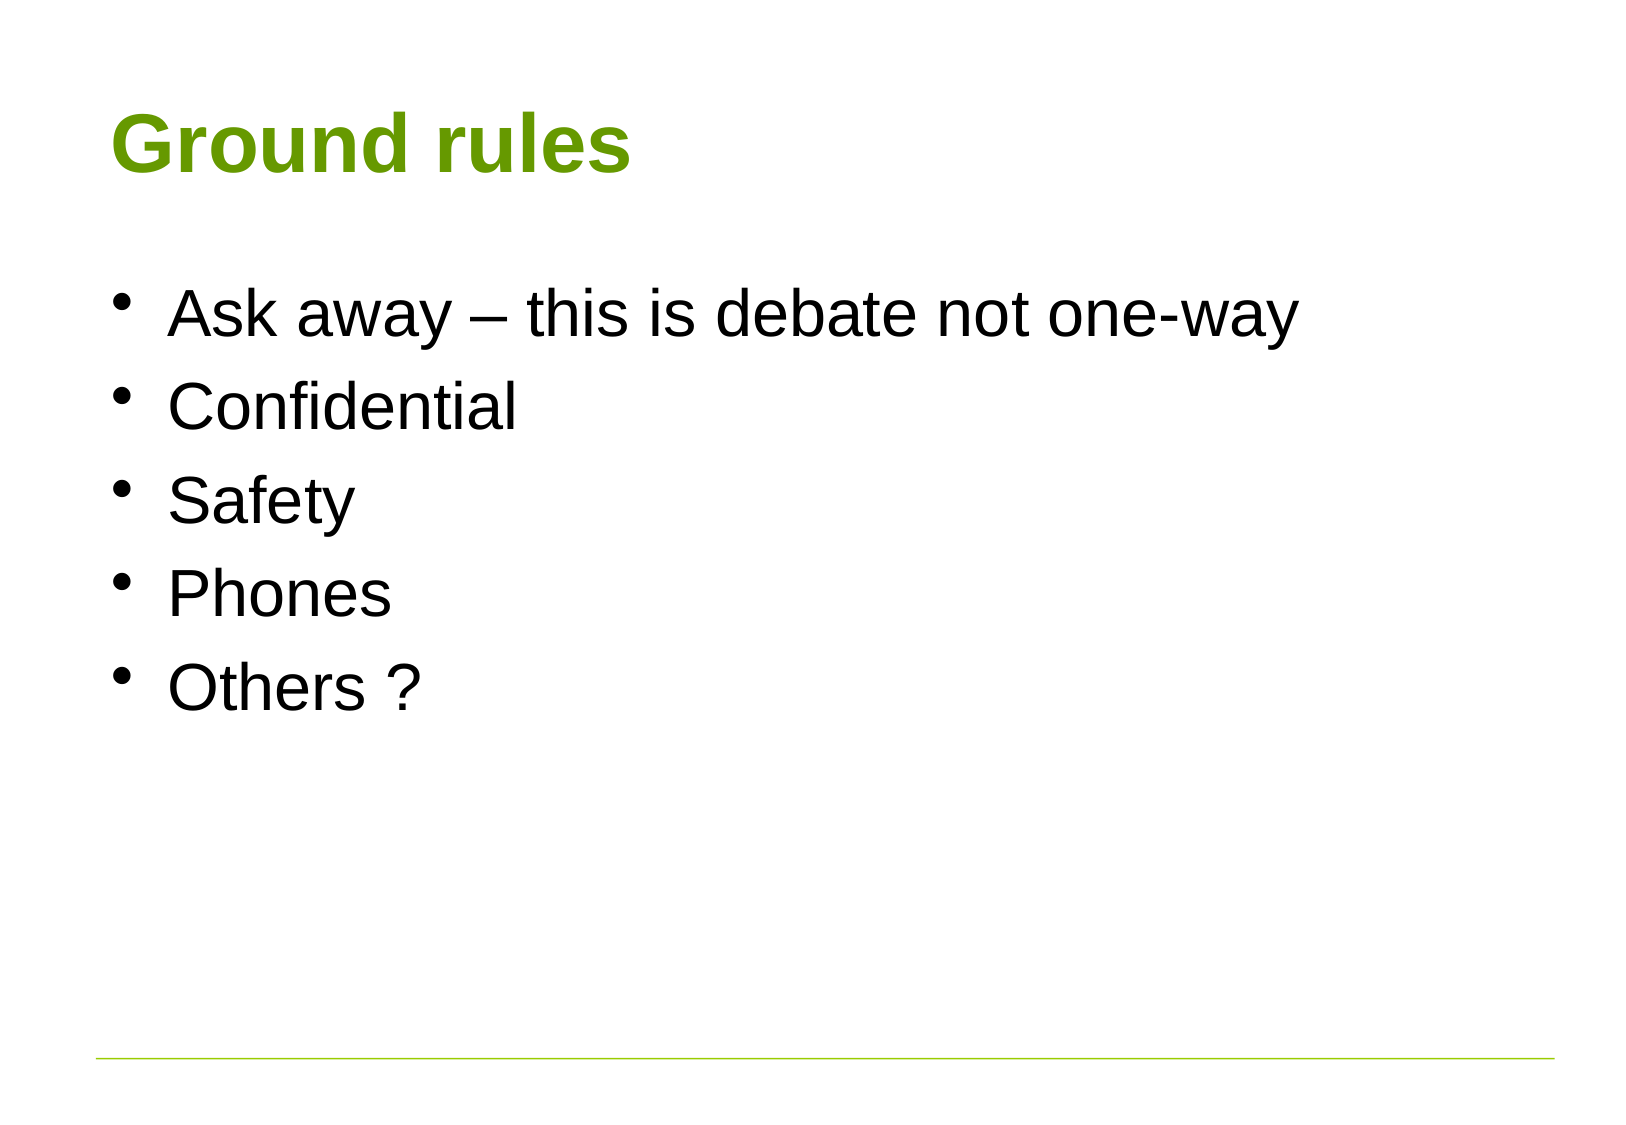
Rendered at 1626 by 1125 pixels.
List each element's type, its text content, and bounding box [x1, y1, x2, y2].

title Ground rules [95, 45, 1559, 233]
list Ask away – this is debate not one-way Confidential Safety Phones Others ? [95, 262, 1559, 1005]
